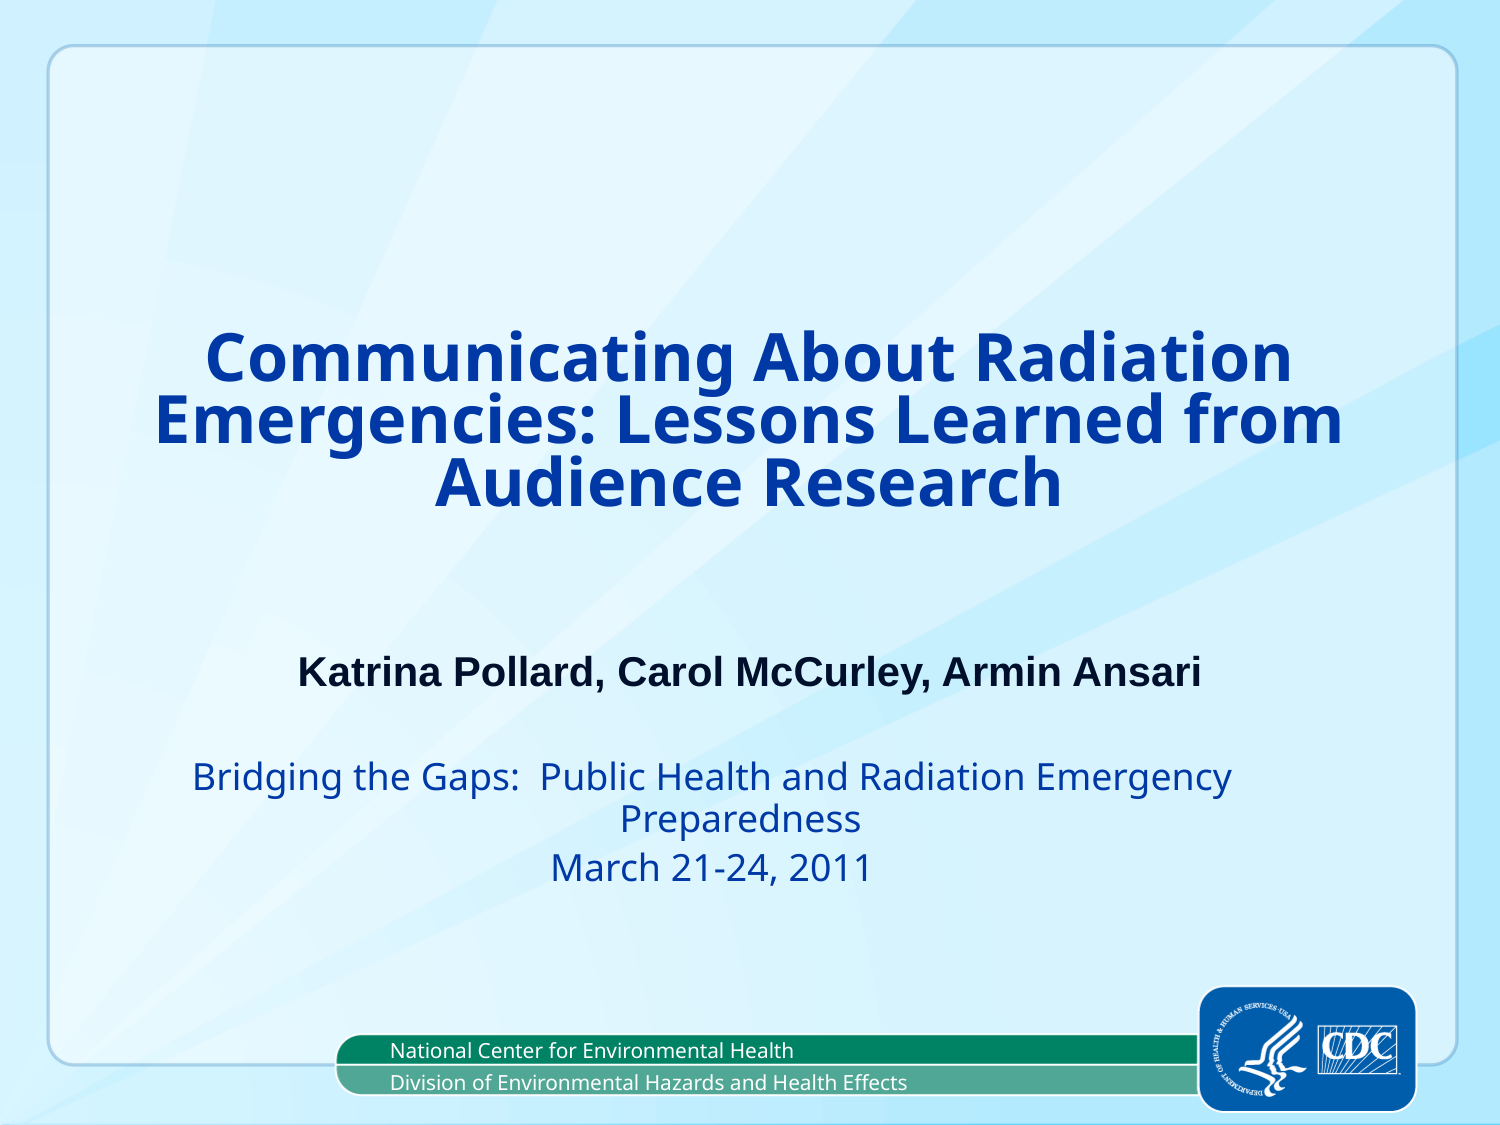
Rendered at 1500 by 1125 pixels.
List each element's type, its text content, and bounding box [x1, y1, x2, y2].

picture [0, 0, 1500, 1125]
subtitle Katrina Pollard, Carol McCurley, Armin Ansari [225, 637, 1275, 699]
list Bridging the Gaps: Public Health and Radiation Emergency Preparedness March 21-24, 2011 [99, 699, 1325, 913]
title Communicating About Radiation Emergencies: Lessons Learned from Audience Research [75, 324, 1425, 600]
